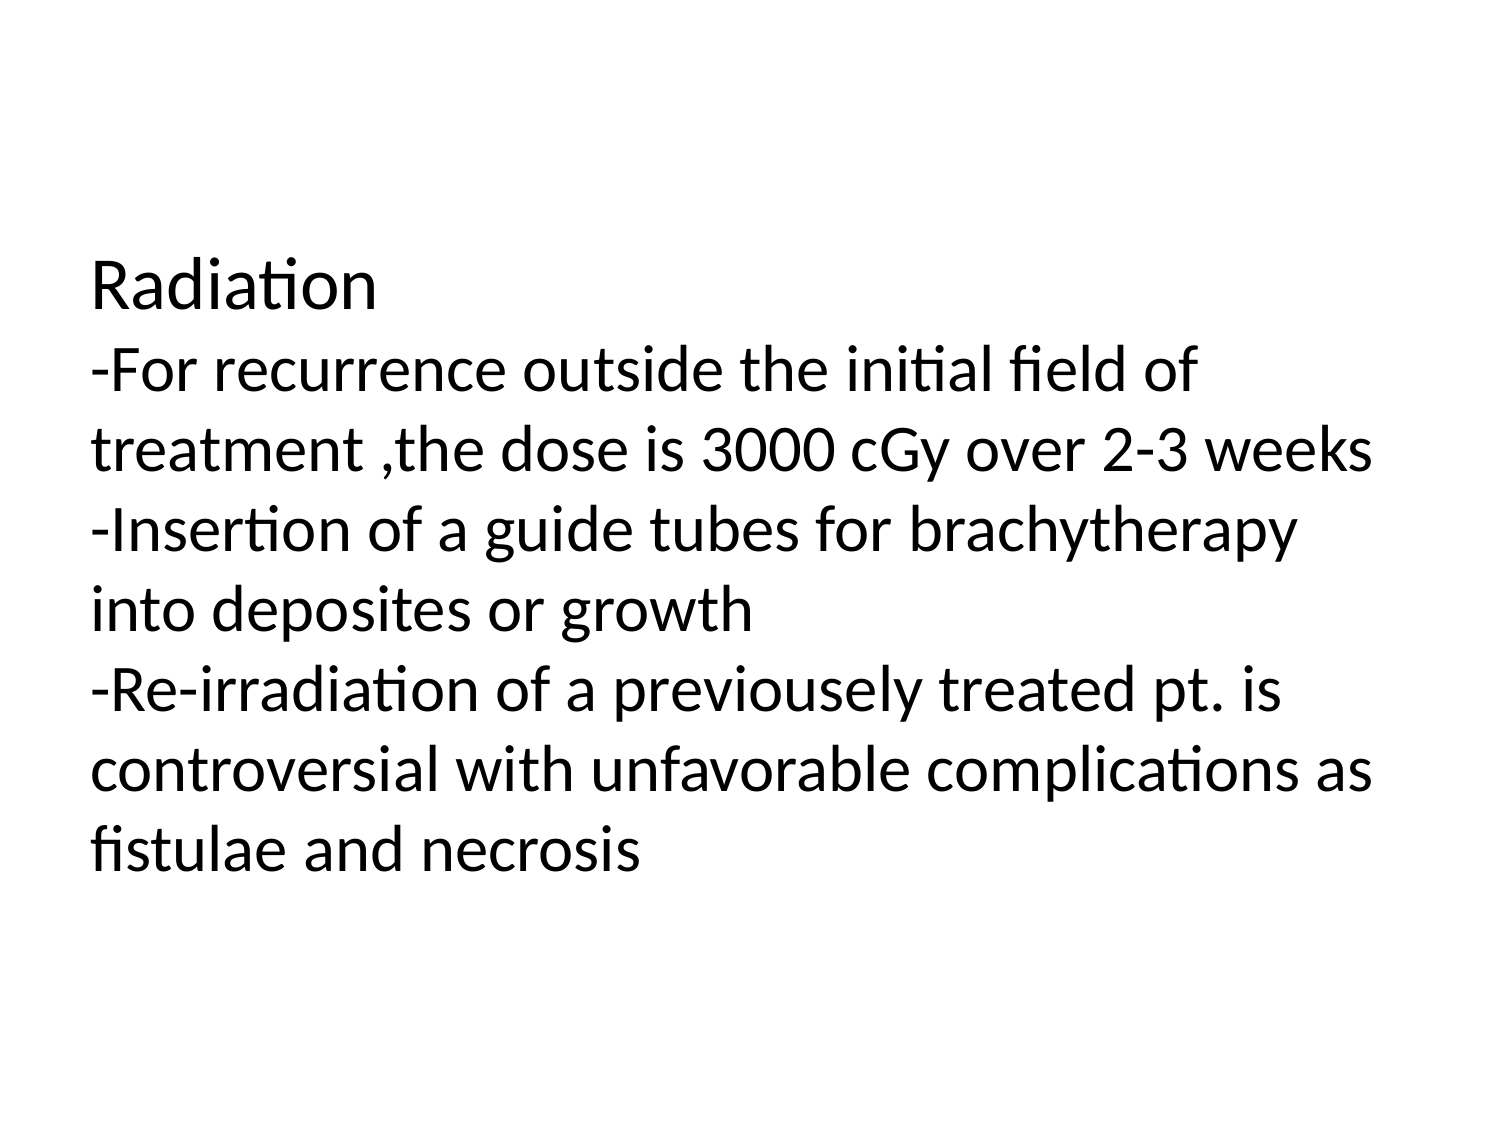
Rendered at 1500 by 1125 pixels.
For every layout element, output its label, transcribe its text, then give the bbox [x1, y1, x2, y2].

title Radiation -For recurrence outside the initial field of treatment ,the dose is 3000 cGy over 2-3 weeks -Insertion of a guide tubes for brachytherapy into deposites or growth -Re-irradiation of a previousely treated pt. is controversial with unfavorable complications as fistulae and necrosis [75, 45, 1425, 1075]
